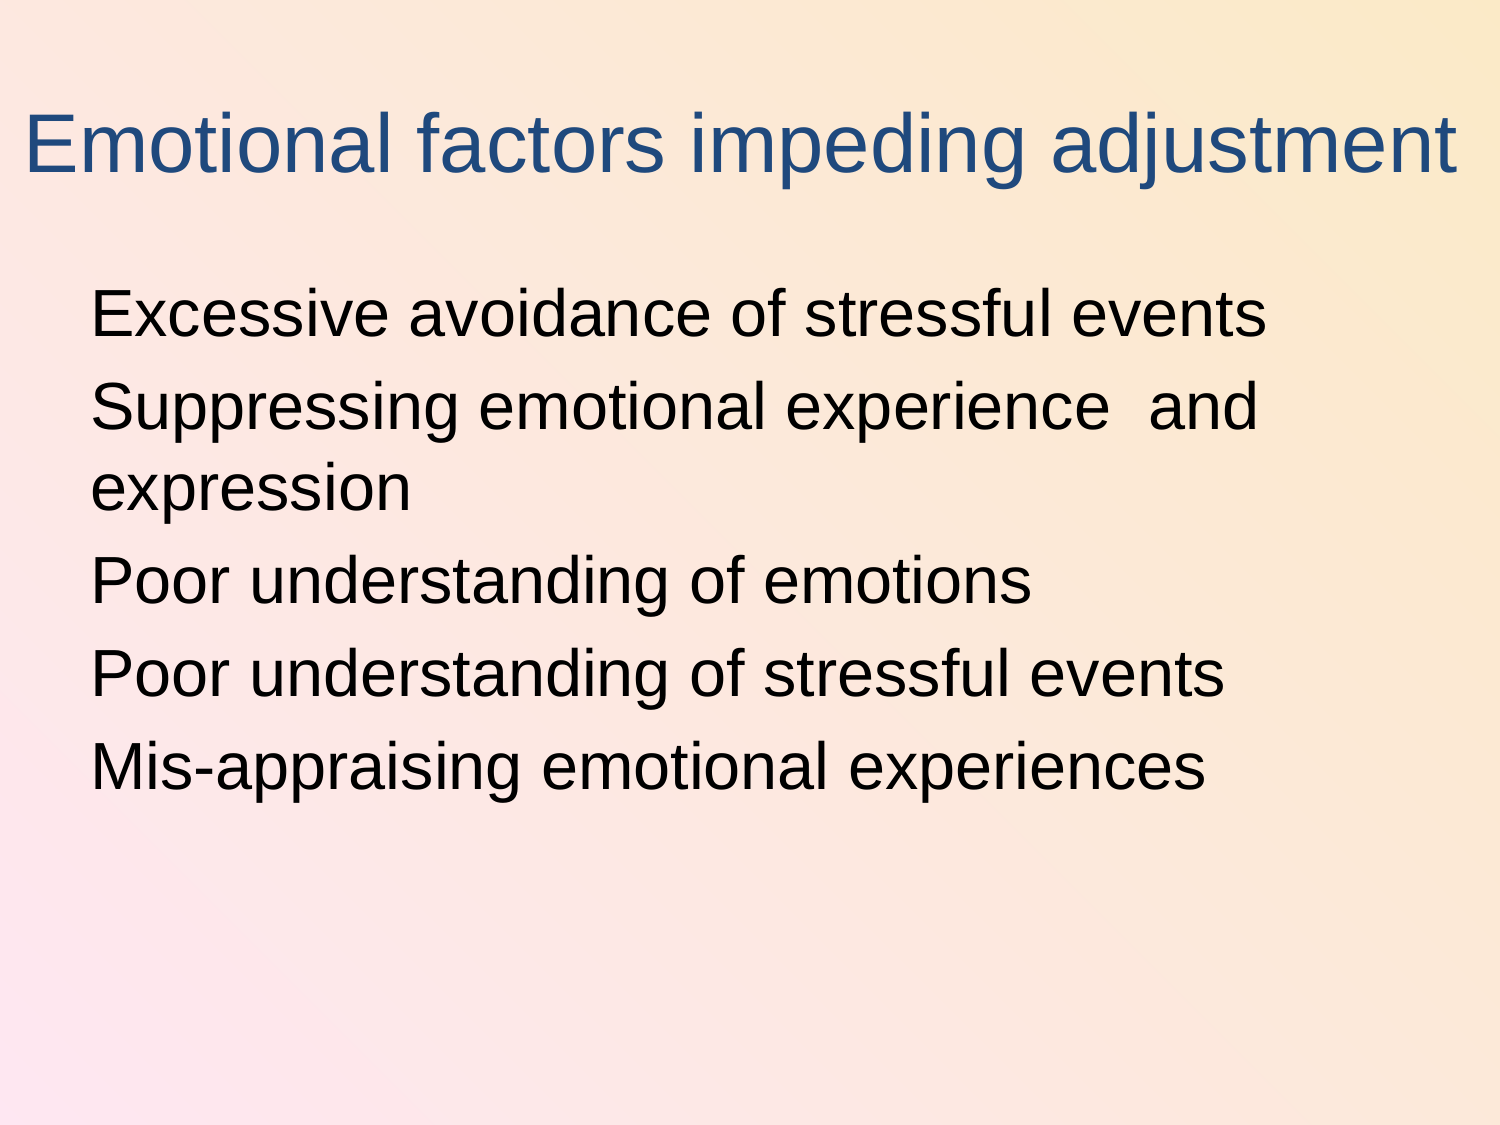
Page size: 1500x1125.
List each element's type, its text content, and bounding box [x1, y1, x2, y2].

list Excessive avoidance of stressful events Suppressing emotional experience and expression Poor understanding of emotions Poor understanding of stressful events Mis-appraising emotional experiences [74, 262, 1426, 1006]
title Emotional factors impeding adjustment [0, 44, 1483, 233]
